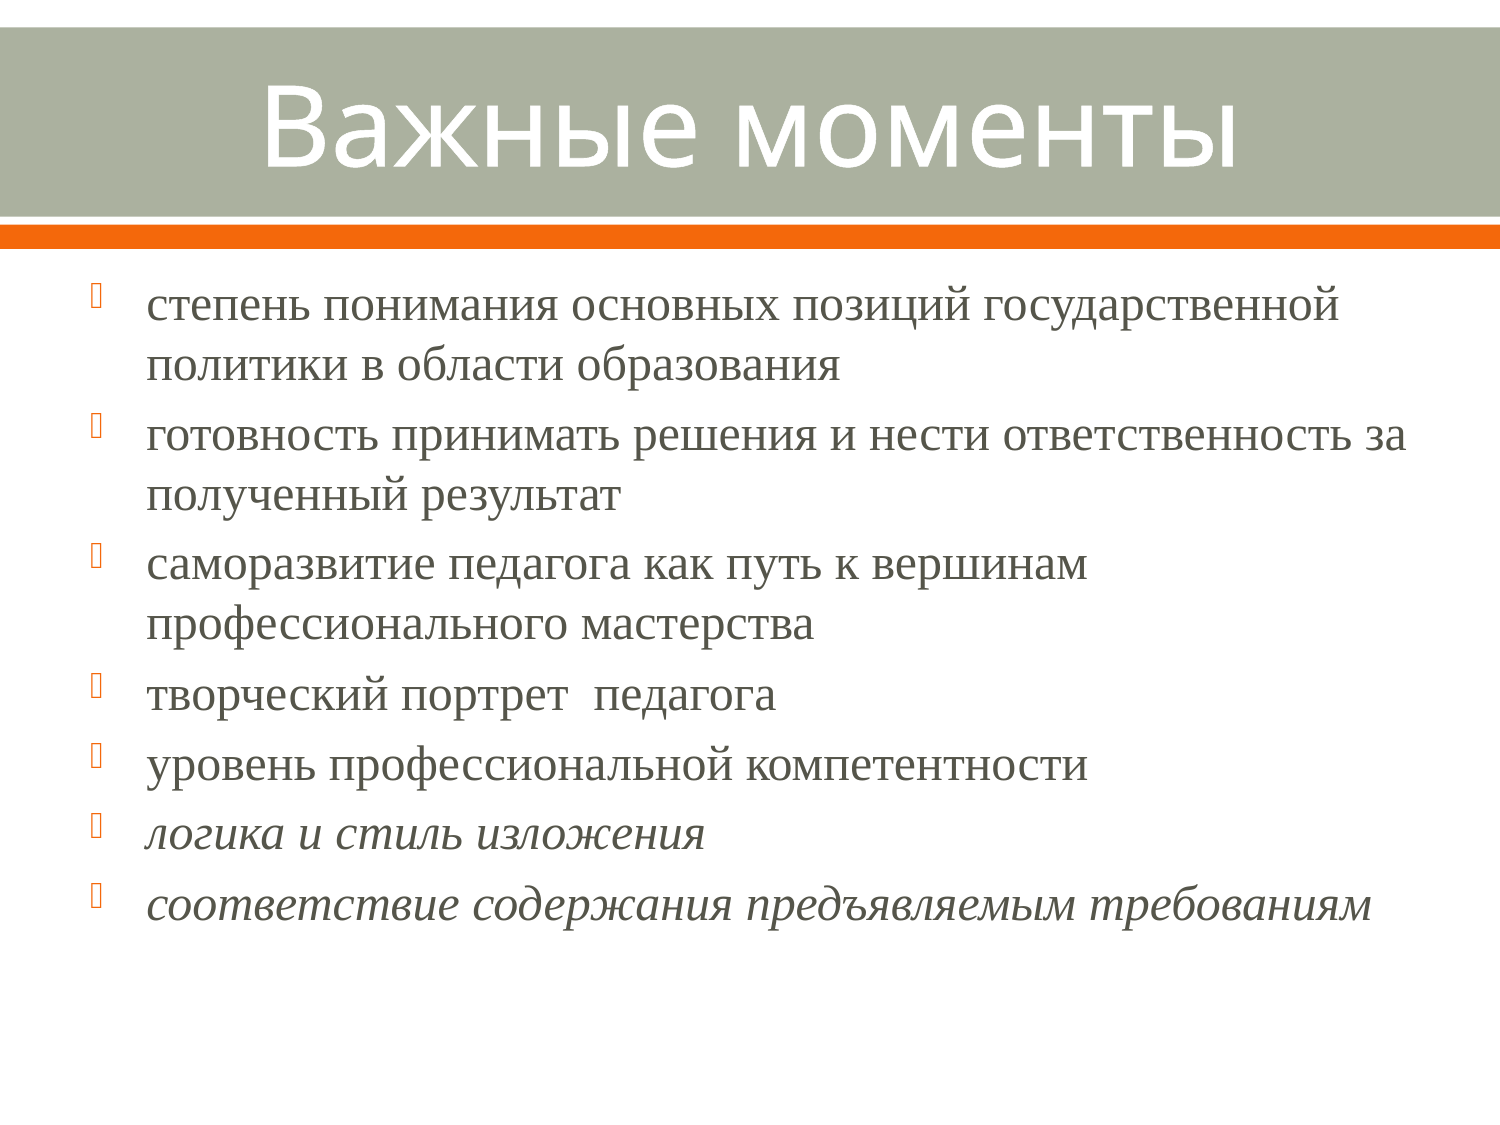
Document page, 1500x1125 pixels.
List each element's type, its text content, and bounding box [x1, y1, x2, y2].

list степень понимания основных позиций государственной политики в области образования готовность принимать решения и нести ответственность за полученный результат саморазвитие педагога как путь к вершинам профессионального мастерства творческий портрет педагога уровень профессиональной компетентности логика и стиль изложения соответствие содержания предъявляемым требованиям [75, 262, 1425, 1005]
title Важные моменты [75, 29, 1425, 213]
